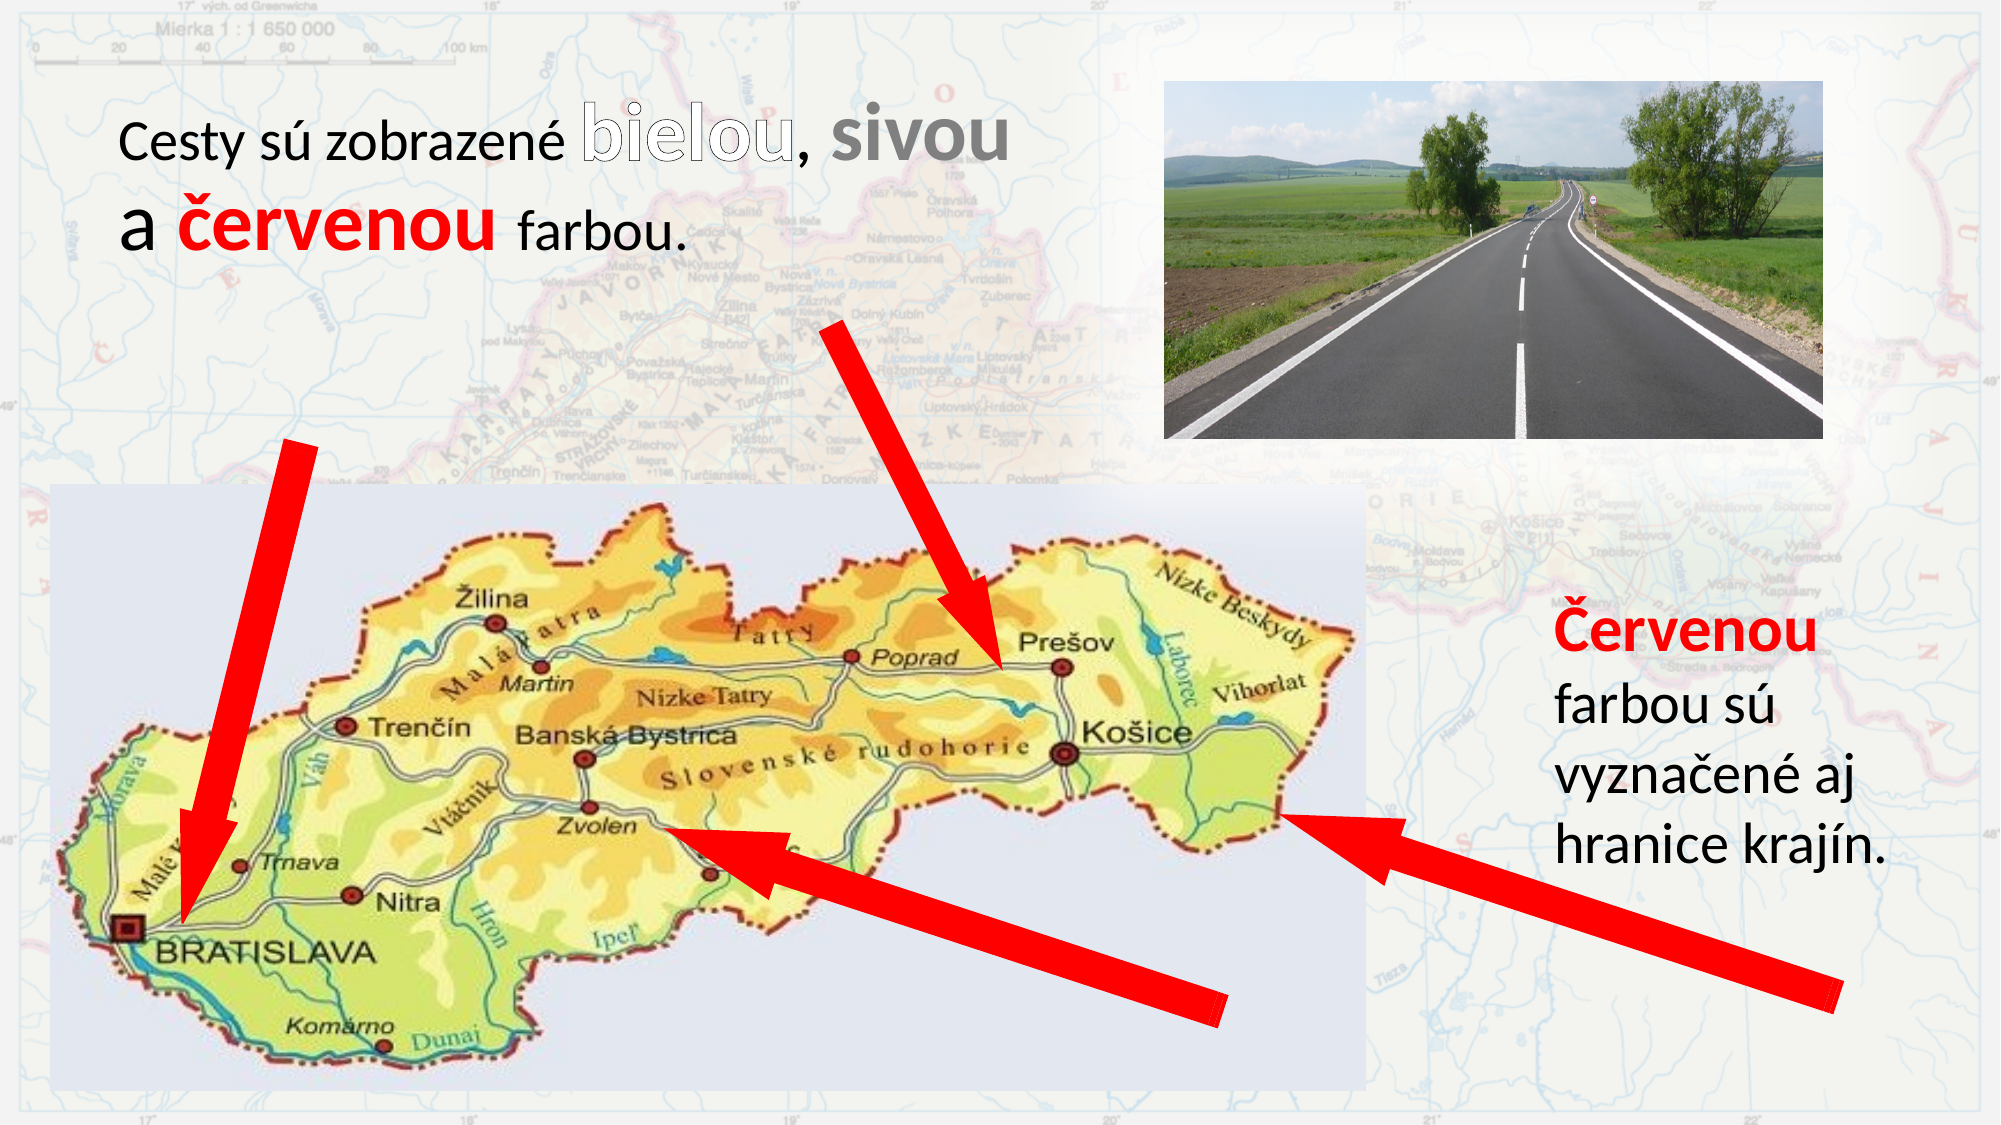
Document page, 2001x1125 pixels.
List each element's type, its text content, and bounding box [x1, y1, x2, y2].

text_box [818, 319, 925, 484]
picture [1164, 81, 1823, 439]
text_box [272, 438, 319, 484]
picture [49, 484, 1366, 1091]
text_box Červenou farbou sú vyznačené aj hranice krajín. [1539, 577, 1954, 883]
text_box [1366, 817, 1845, 1015]
list Cesty sú zobrazené bielou, sivou a červenou farbou. [103, 81, 1040, 370]
